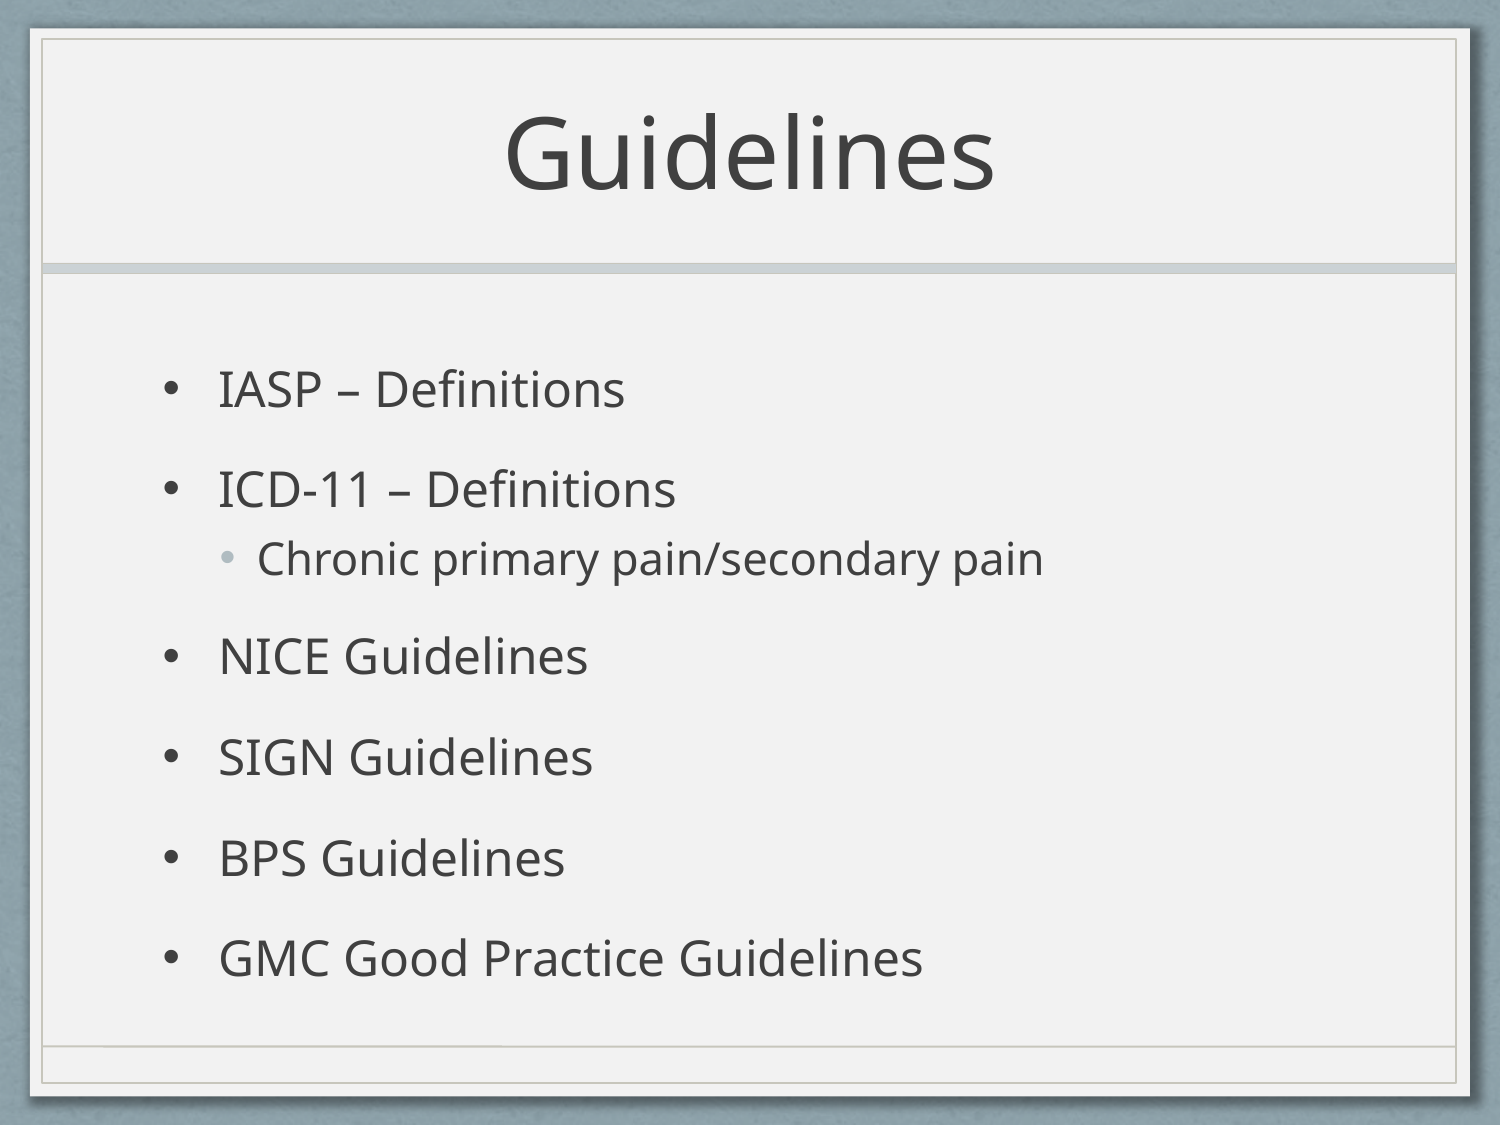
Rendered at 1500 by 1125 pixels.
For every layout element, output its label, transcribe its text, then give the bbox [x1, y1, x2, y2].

list IASP – Definitions ICD-11 – Definitions Chronic primary pain/secondary pain NICE Guidelines SIGN Guidelines BPS Guidelines GMC Good Practice Guidelines [147, 350, 1353, 995]
title Guidelines [147, 40, 1353, 260]
